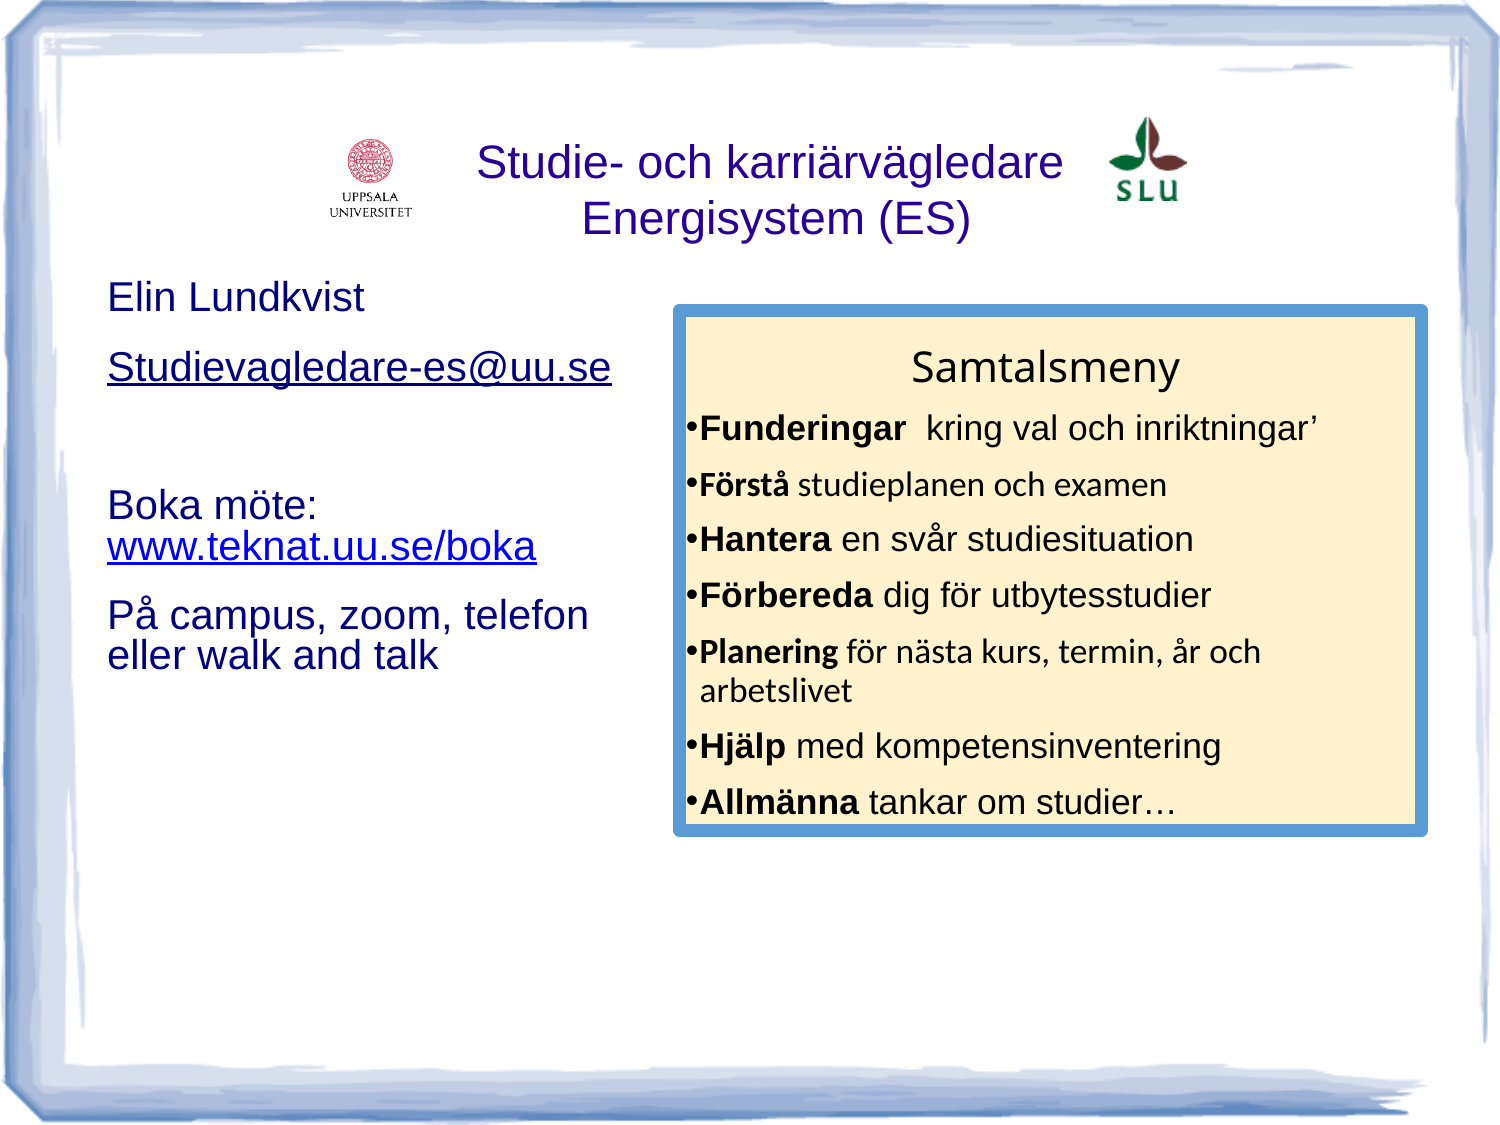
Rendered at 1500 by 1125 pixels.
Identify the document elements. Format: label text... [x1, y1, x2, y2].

picture [0, 0, 1500, 1125]
list Elin Lundkvist Studievagledare-es@uu.se Boka möte: www.teknat.uu.se/boka På campus, zoom, telefon eller walk and talk [98, 279, 628, 914]
text_box Samtalsmeny Funderingar kring val och inriktningar’ Förstå studieplanen och examen Hantera en svår studiesituation Förbereda dig för utbytesstudier Planering för nästa kurs, termin, år och arbetslivet Hjälp med kompetensinventering Allmänna tankar om studier… [679, 310, 1422, 831]
title Studie- och karriärvägledare Energisystem (ES) [396, 93, 1157, 282]
